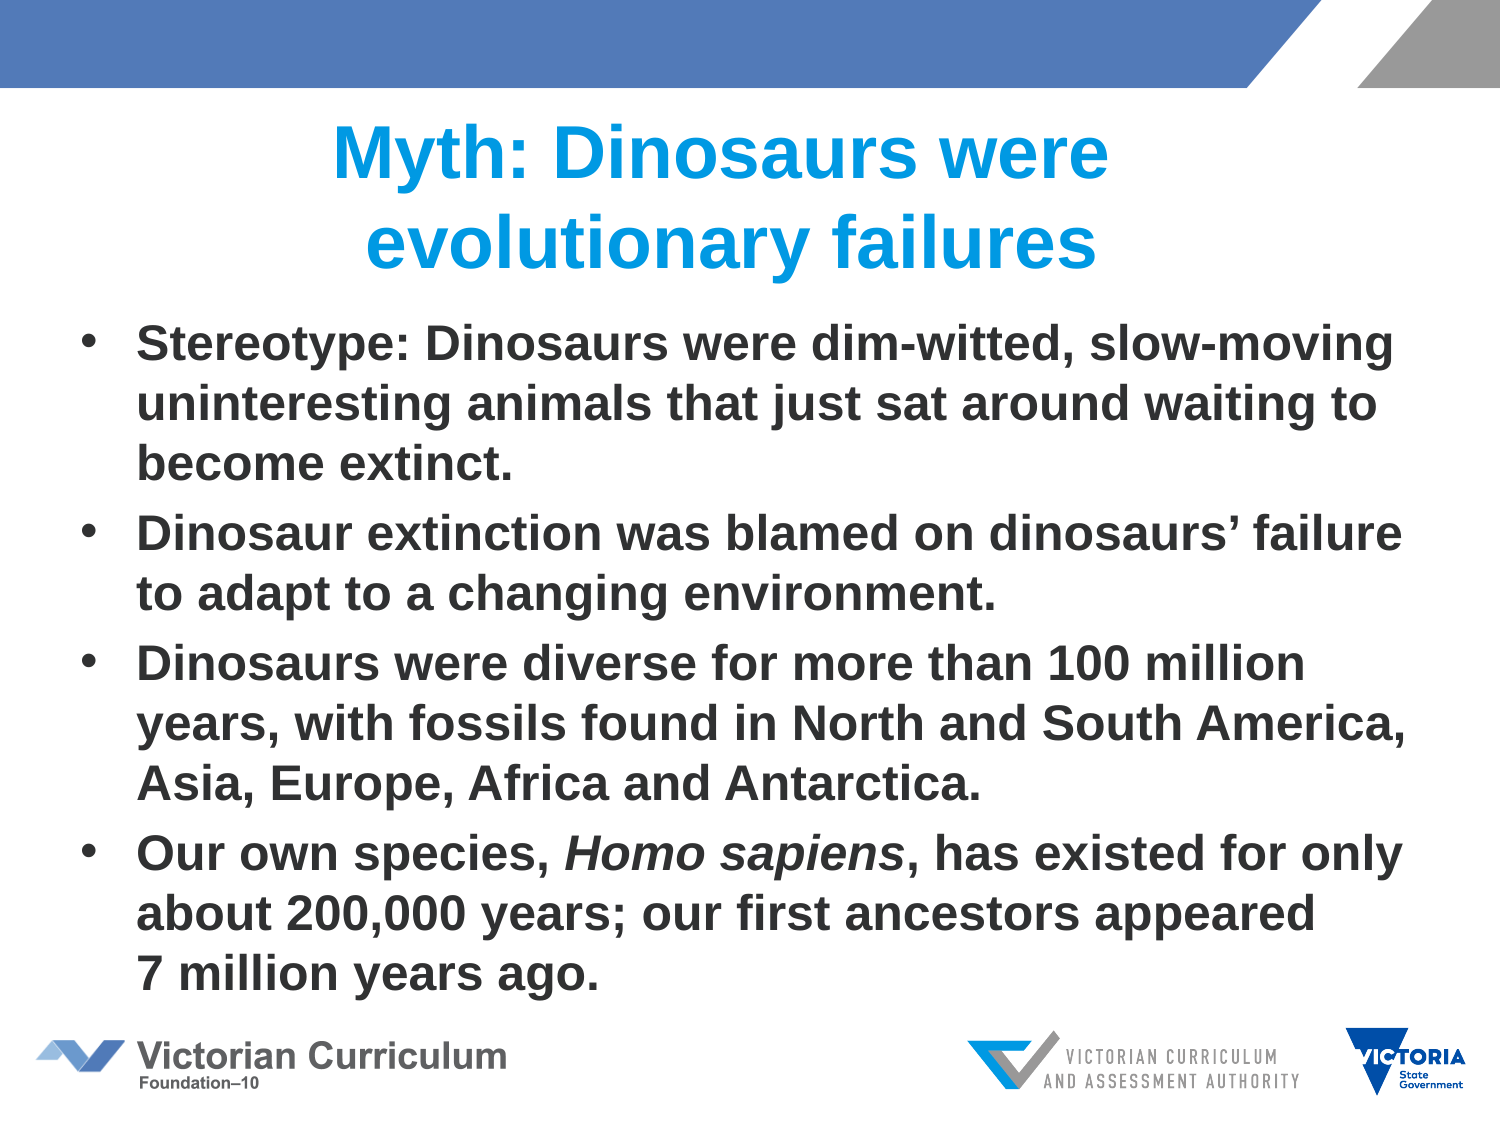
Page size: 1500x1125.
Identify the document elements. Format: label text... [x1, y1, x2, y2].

picture [0, 0, 1500, 1125]
title Myth: Dinosaurs were evolutionary failures [76, 99, 1388, 288]
list Stereotype: Dinosaurs were dim-witted, slow-moving uninteresting animals that just sat around waiting to become extinct. Dinosaur extinction was blamed on dinosaurs’ failure to adapt to a changing environment. Dinosaurs were diverse for more than 100 million years, with fossils found in North and South America, Asia, Europe, Africa and Antarctica. Our own species, Homo sapiens, has existed for only about 200,000 years; our first ancestors appeared 7 million years ago. [64, 302, 1447, 1024]
